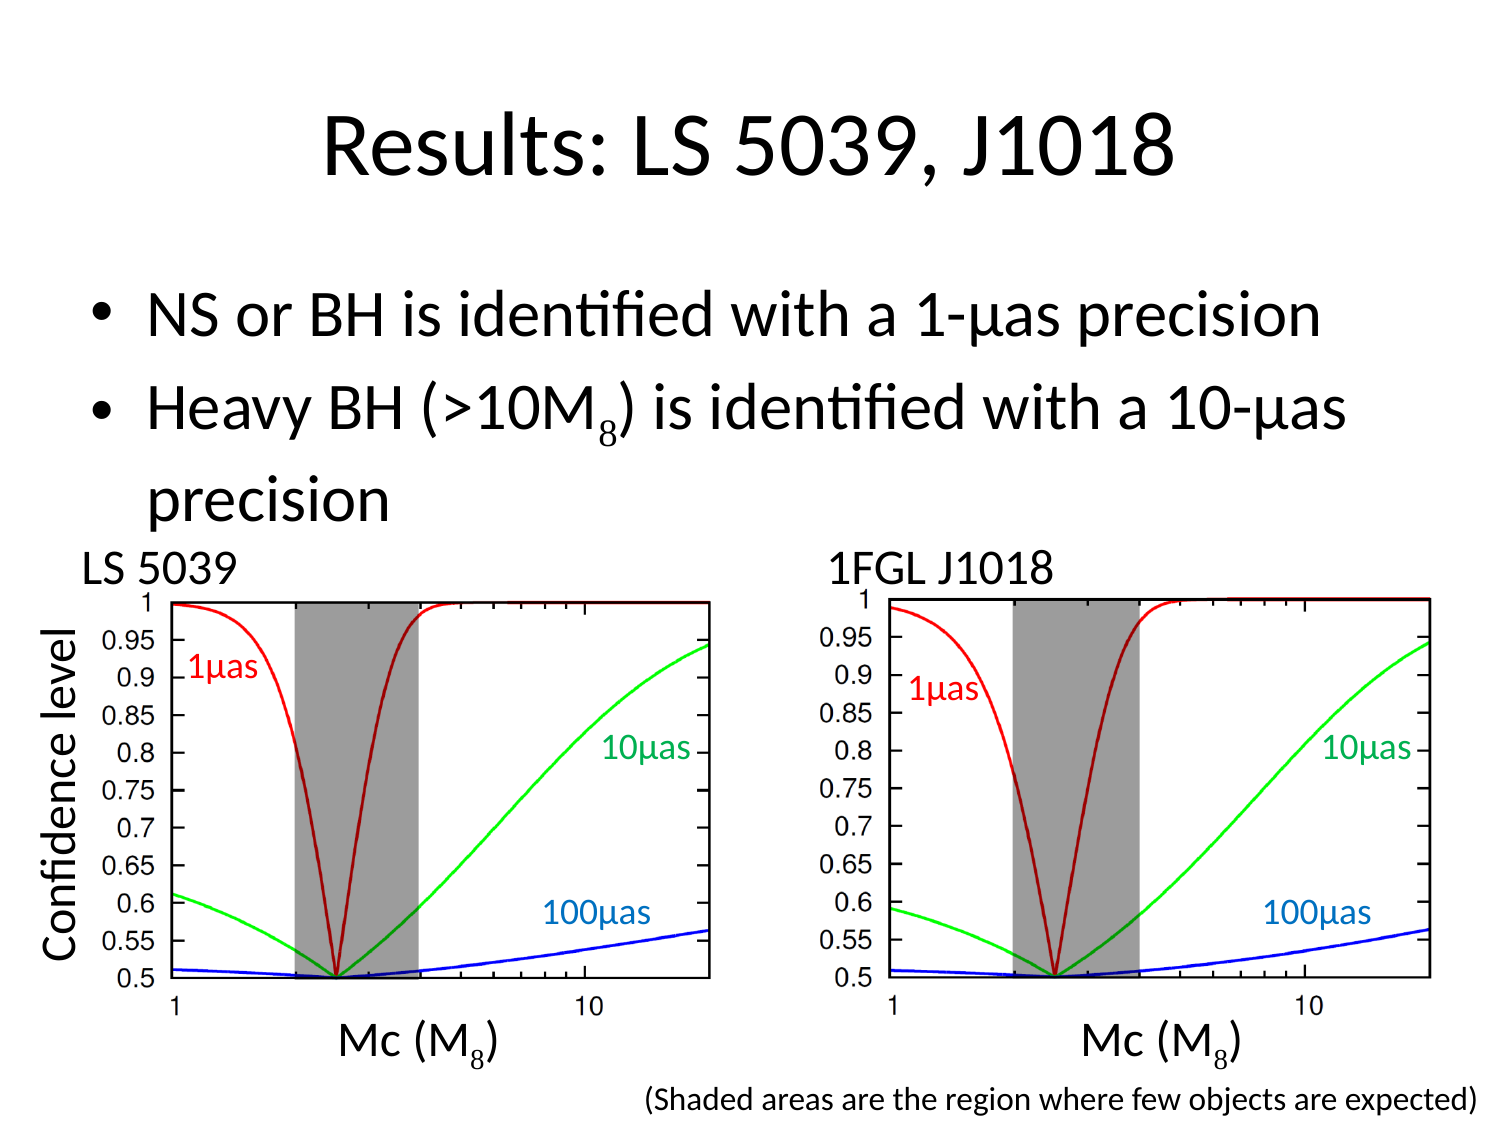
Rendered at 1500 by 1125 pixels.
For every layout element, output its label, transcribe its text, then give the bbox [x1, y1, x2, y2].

text_box (Shaded areas are the region where few objects are expected) [628, 1069, 1495, 1125]
list NS or BH is identified with a 1-μas precision Heavy BH (>10M) is identified with a 10-μas precision [75, 262, 1412, 587]
text_box Mc (M) [1065, 1033, 1259, 1069]
title Results: LS 5039, J1018 [75, 45, 1425, 233]
picture [96, 585, 715, 1025]
text_box LS 5039 [66, 527, 253, 602]
text_box 1FGL J1018 [811, 527, 1070, 602]
picture [818, 585, 1437, 1025]
text_box Confidence level [17, 611, 91, 977]
text_box Mc (M) [322, 1033, 515, 1083]
